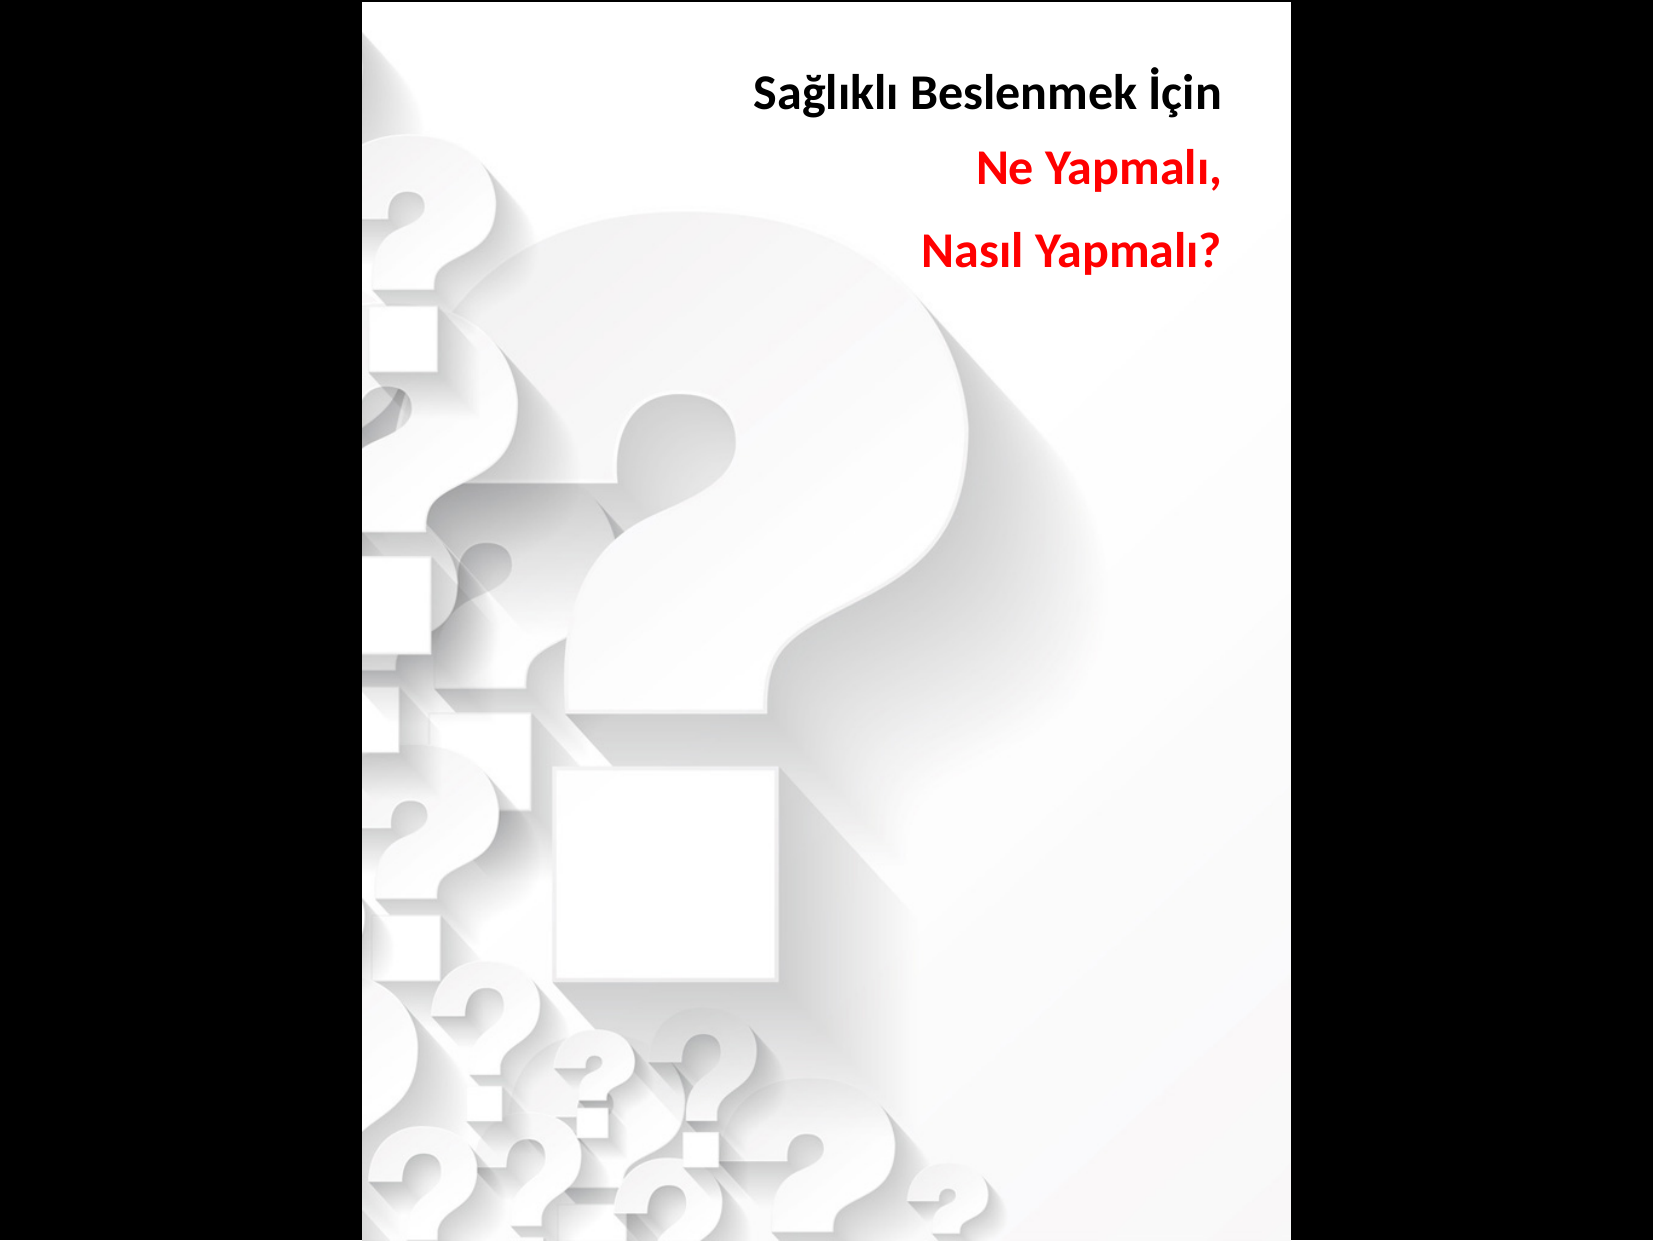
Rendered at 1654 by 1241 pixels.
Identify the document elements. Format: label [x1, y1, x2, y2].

picture [362, 2, 1291, 1241]
